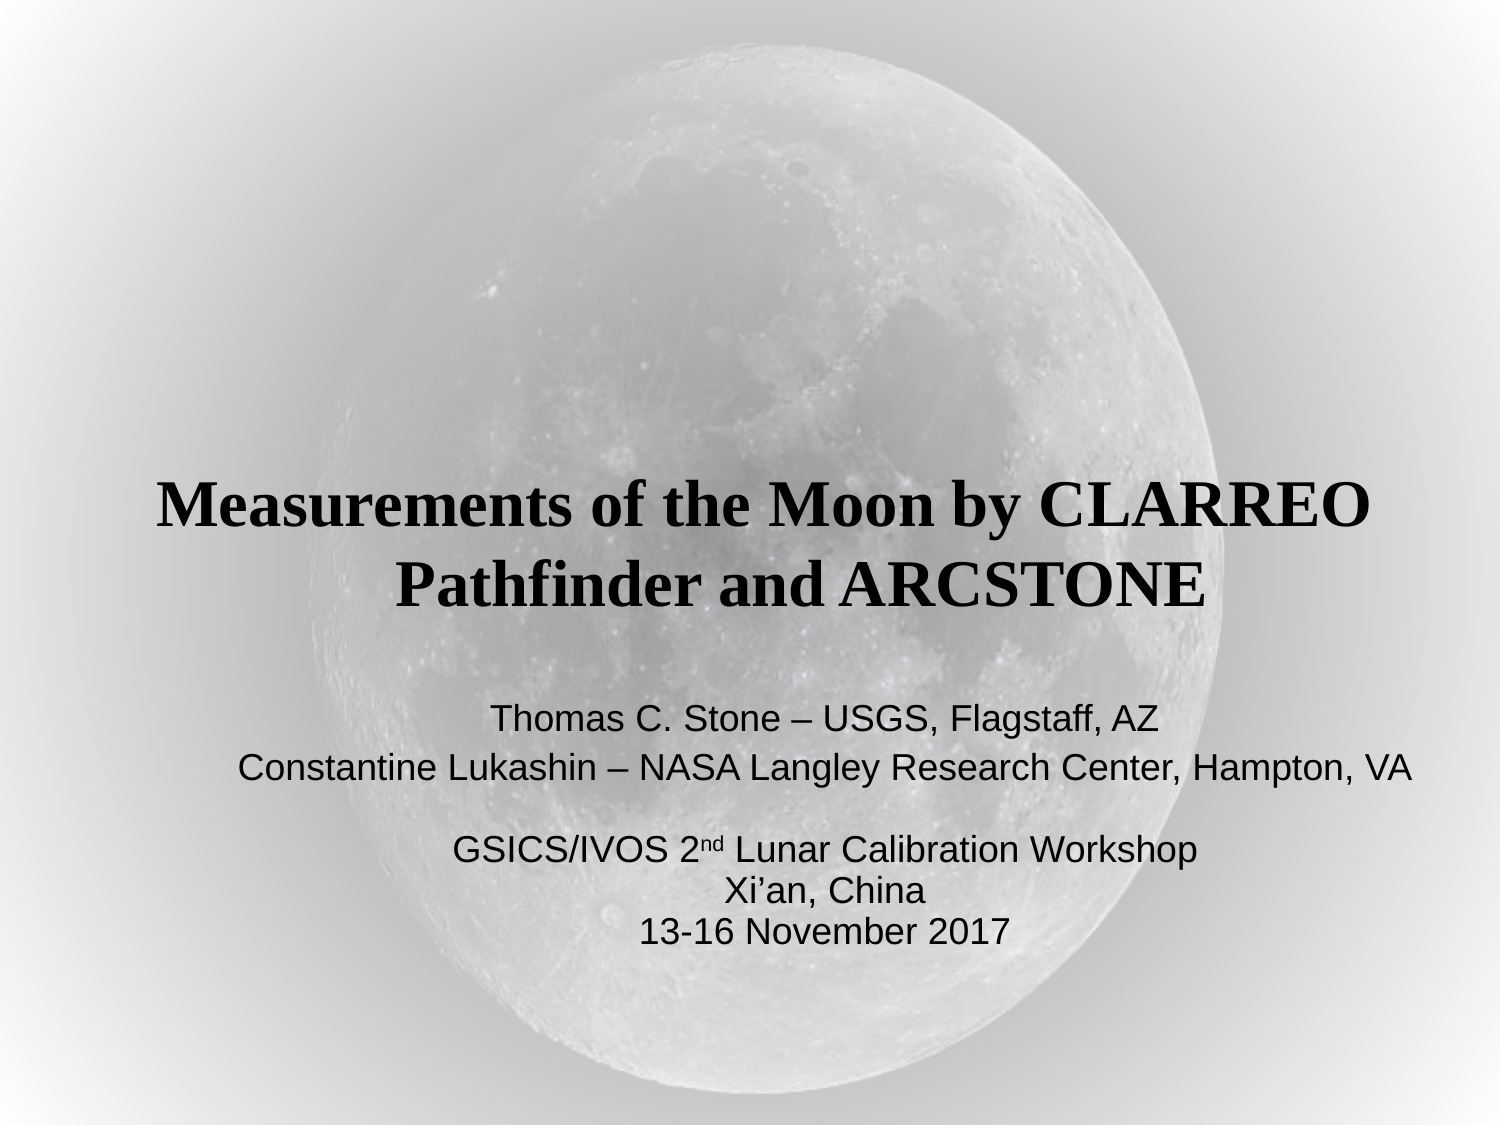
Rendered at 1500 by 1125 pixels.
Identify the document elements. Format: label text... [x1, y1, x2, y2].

subtitle Thomas C. Stone ‒ USGS, Flagstaff, AZ Constantine Lukashin ‒ NASA Langley Research Center, Hampton, VA GSICS/IVOS 2nd Lunar Calibration Workshop Xi’an, China 13-16 November 2017 [195, 690, 1455, 1050]
title Measurements of the Moon by CLARREO Pathfinder and ARCSTONE [75, 404, 1425, 675]
